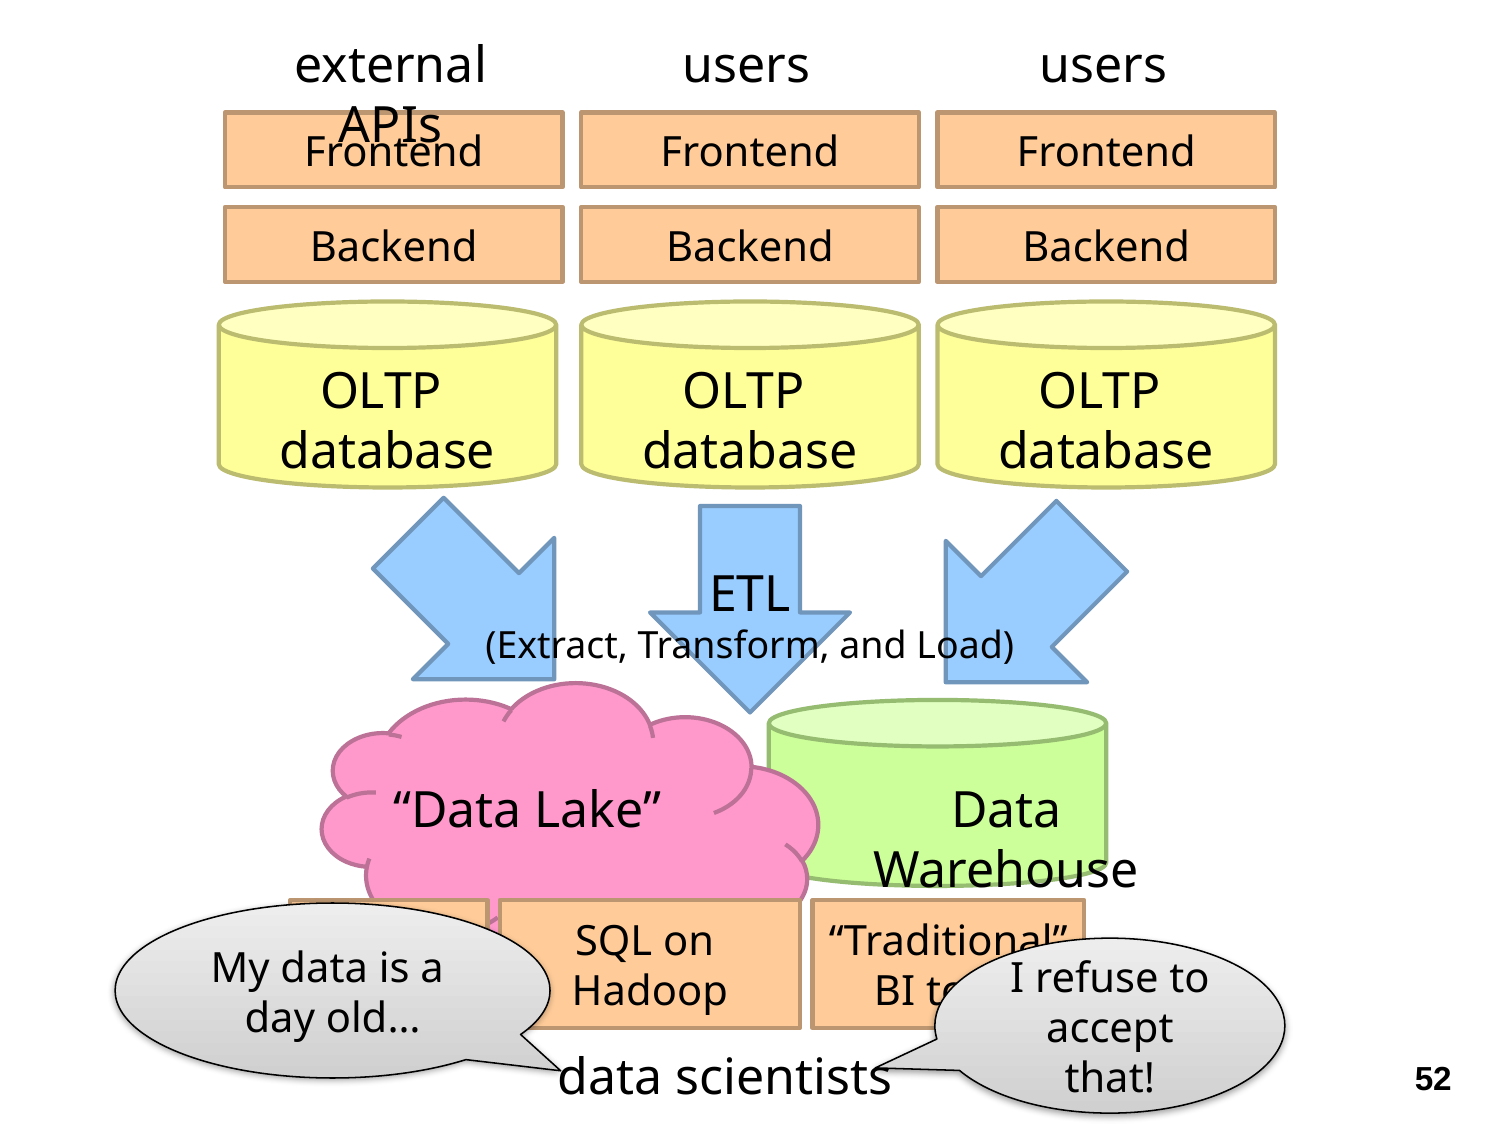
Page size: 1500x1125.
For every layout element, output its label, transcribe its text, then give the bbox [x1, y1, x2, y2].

text_box I refuse to accept that! [874, 937, 1286, 1114]
text_box Frontend [223, 110, 565, 189]
text_box data scientists [499, 1037, 950, 1113]
text_box [806, 831, 821, 882]
text_box My data is a day old… [114, 902, 562, 1079]
text_box [370, 497, 557, 682]
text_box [218, 301, 557, 488]
text_box Backend [579, 205, 921, 284]
text_box Frontend [935, 110, 1277, 189]
text_box ETL (Extract, Transform, and Load) [449, 553, 1050, 674]
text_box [581, 301, 919, 488]
text_box “Data Lake” [342, 769, 713, 845]
text_box Frontend [579, 110, 921, 189]
text_box Data Warehouse [821, 769, 1192, 905]
slide_number 52 [1400, 1050, 1488, 1110]
text_box users [937, 24, 1269, 100]
text_box [697, 503, 803, 553]
text_box Other tools [288, 898, 490, 927]
text_box [319, 680, 821, 930]
text_box external APIs [225, 24, 557, 160]
text_box “Traditional” BI tools [810, 898, 1086, 1030]
text_box SQL on Hadoop [498, 898, 802, 1030]
text_box [708, 674, 792, 715]
text_box [766, 697, 1109, 818]
text_box users [581, 24, 913, 100]
text_box Backend [935, 205, 1277, 284]
text_box Backend [223, 205, 565, 284]
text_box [937, 301, 1276, 488]
text_box [943, 498, 1130, 685]
